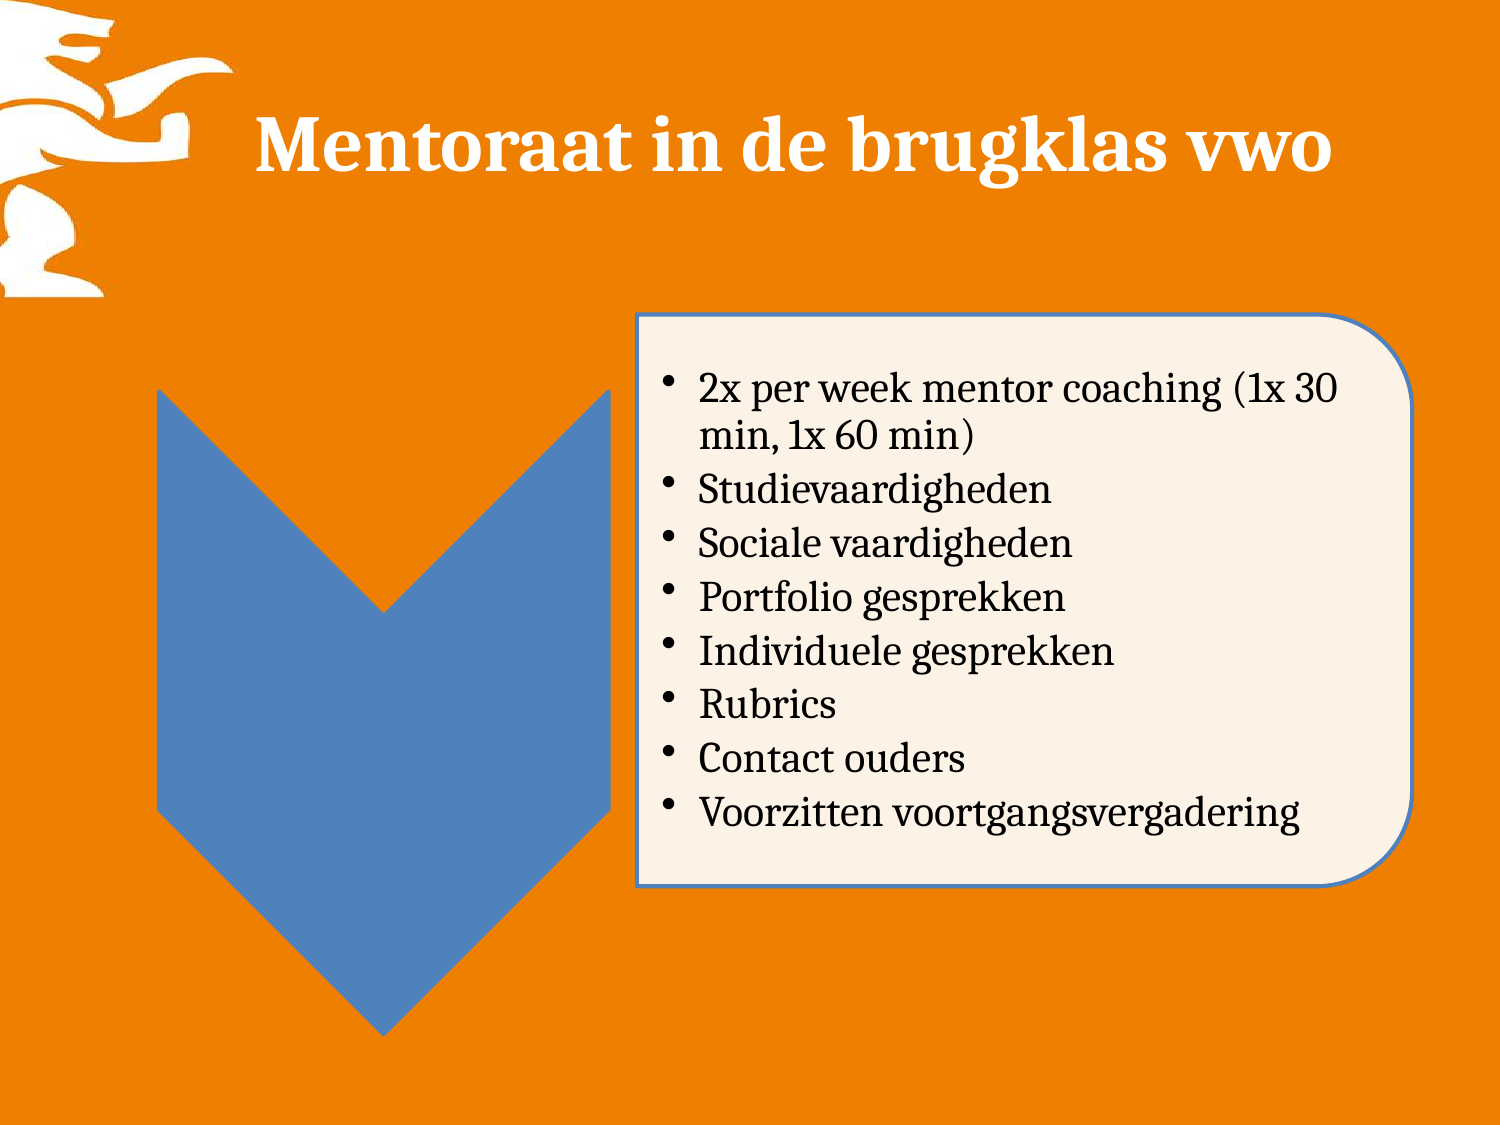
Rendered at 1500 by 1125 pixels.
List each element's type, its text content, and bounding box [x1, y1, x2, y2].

picture [0, 0, 1500, 1125]
title Mentoraat in de brugklas vwo [75, 45, 1425, 233]
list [144, 314, 1427, 1035]
